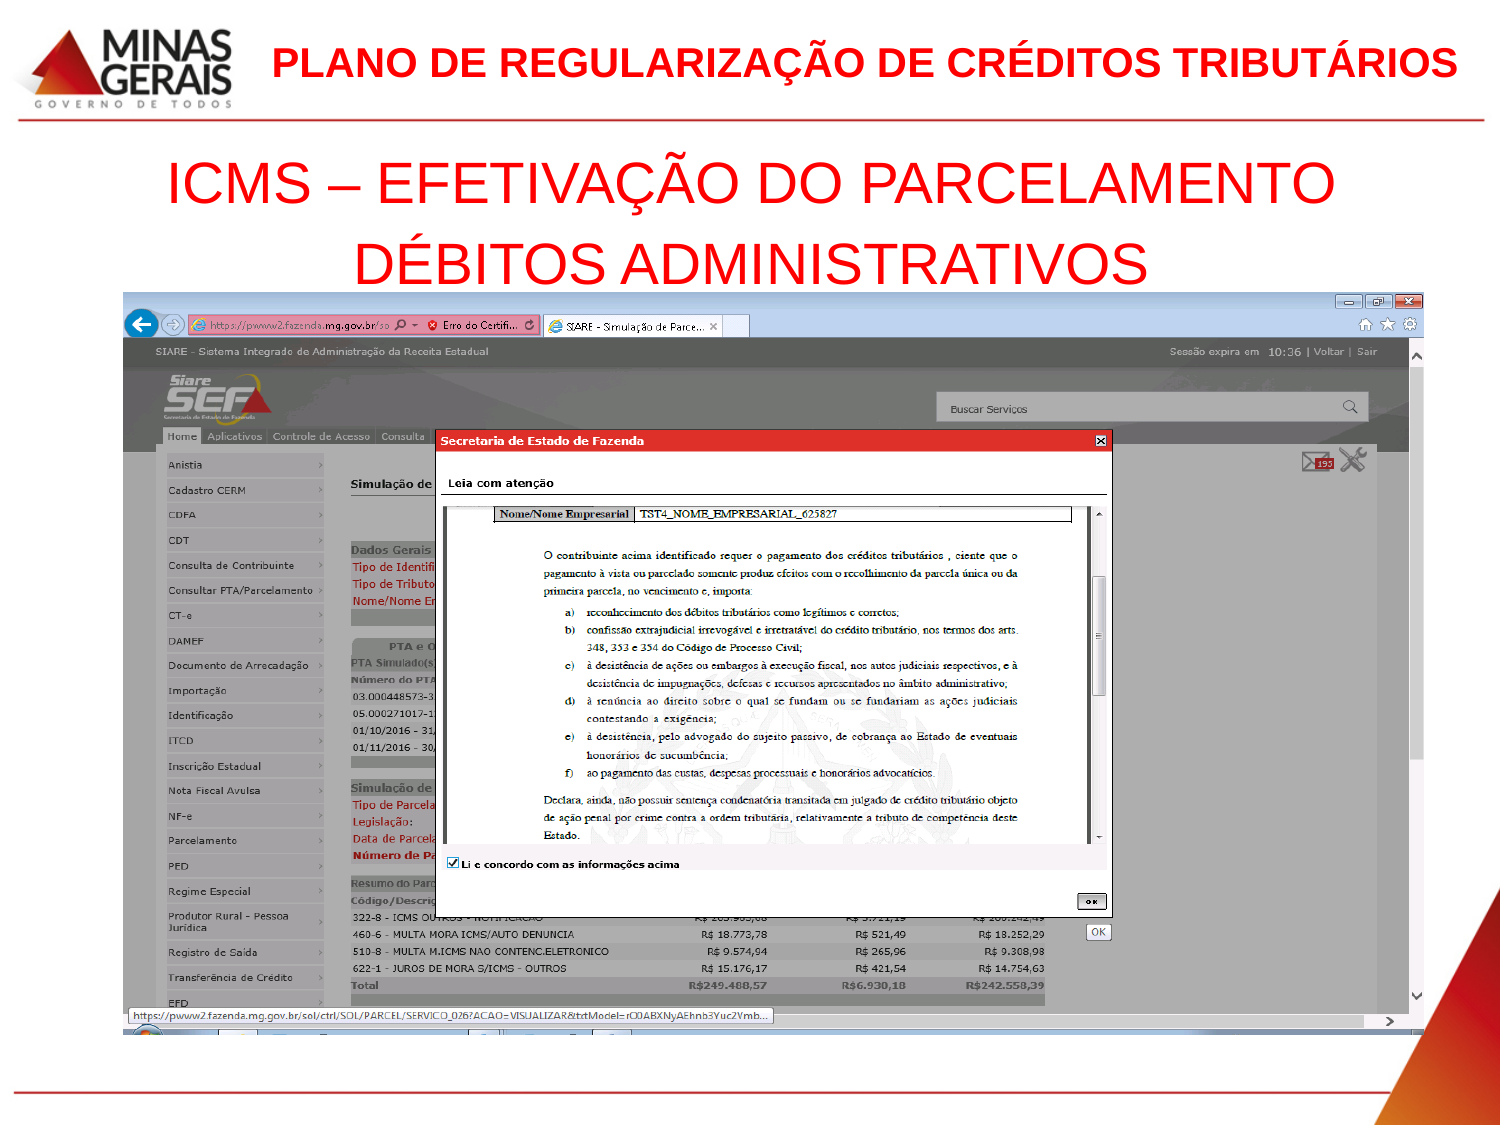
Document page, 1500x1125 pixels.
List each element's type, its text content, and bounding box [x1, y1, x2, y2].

list ICMS – EFETIVAÇÃO DO PARCELAMENTO DÉBITOS ADMINISTRATIVOS [29, 137, 1474, 1094]
title PLANO DE REGULARIZAÇÃO DE CRÉDITOS TRIBUTÁRIOS [123, 7, 1474, 114]
picture [0, 0, 1500, 1125]
